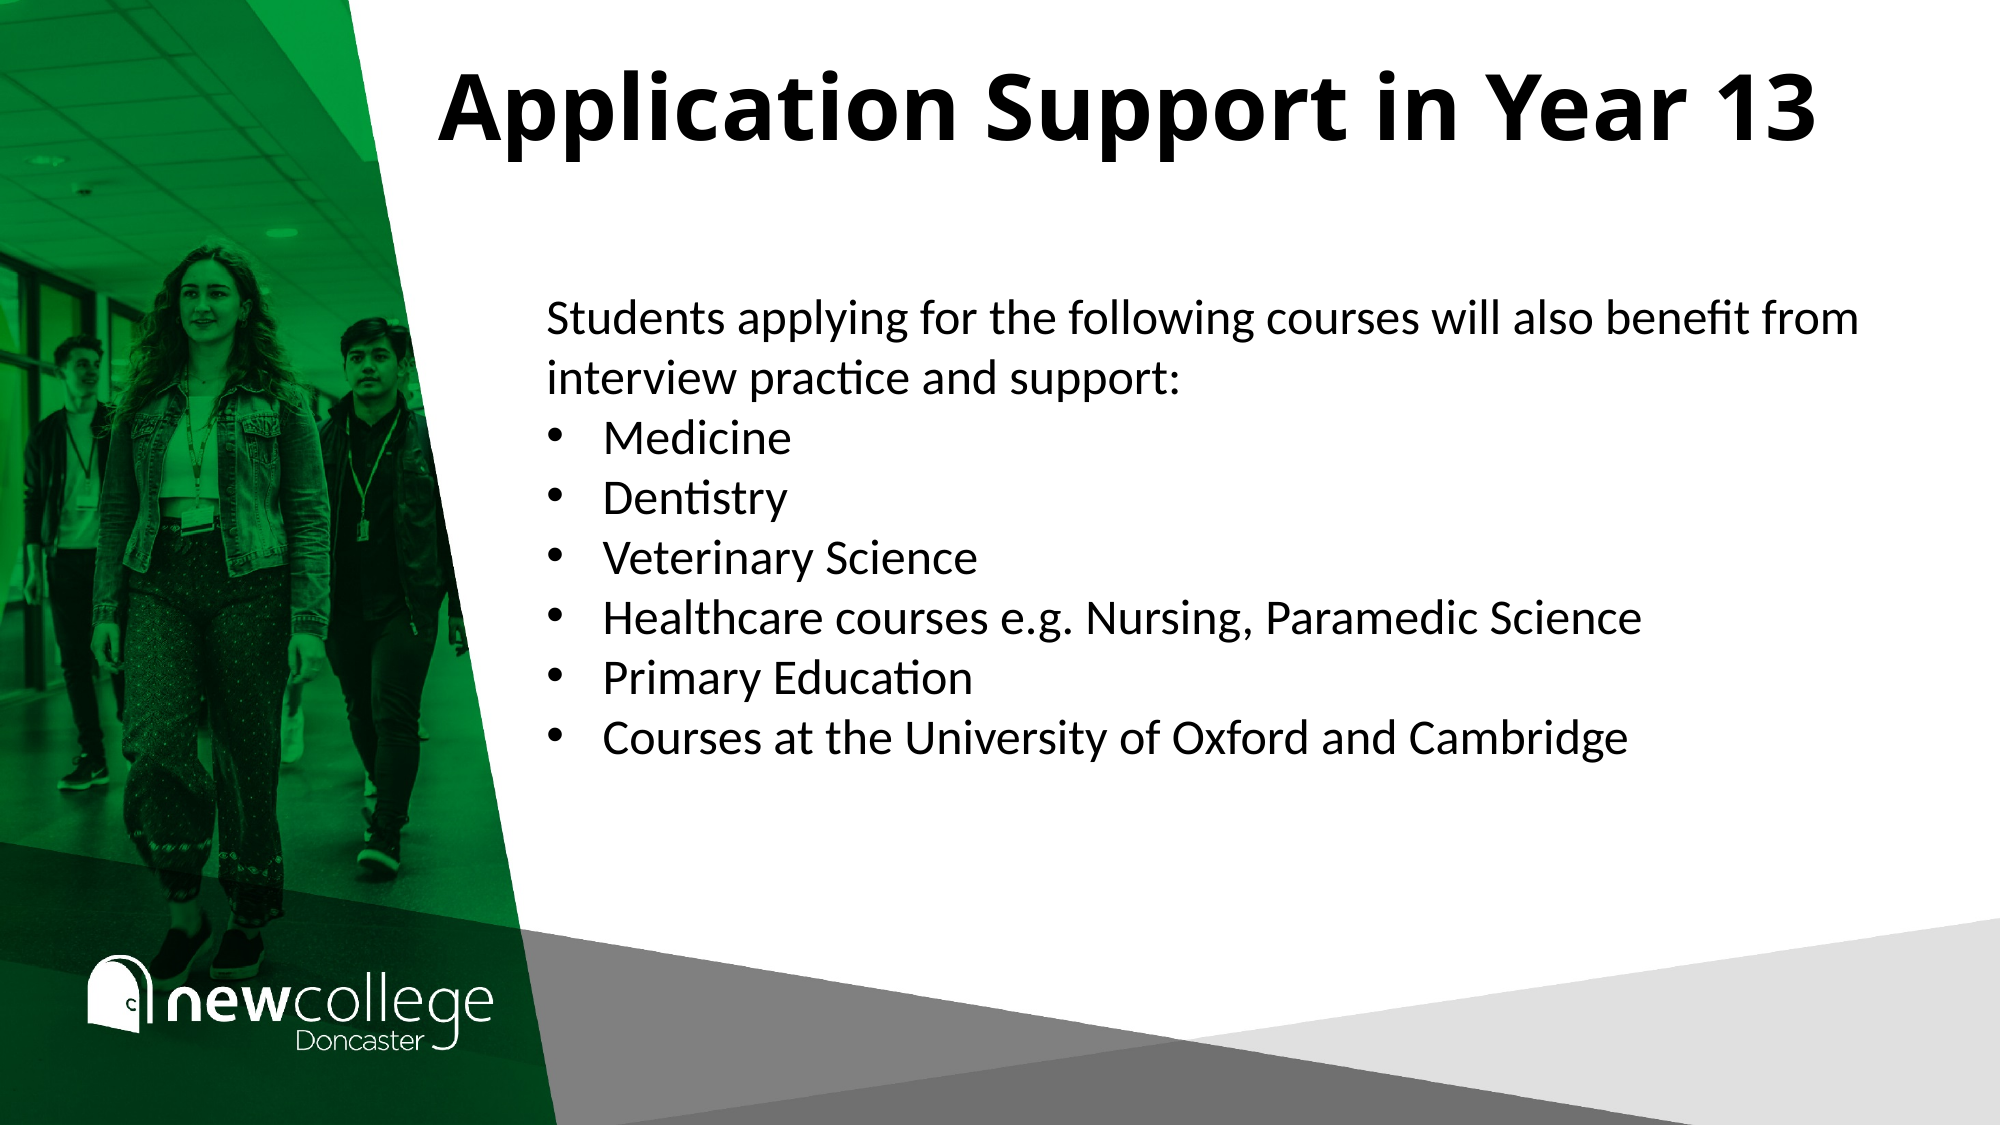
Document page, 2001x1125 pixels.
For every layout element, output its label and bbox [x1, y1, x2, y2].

list [0, 0, 2000, 1125]
